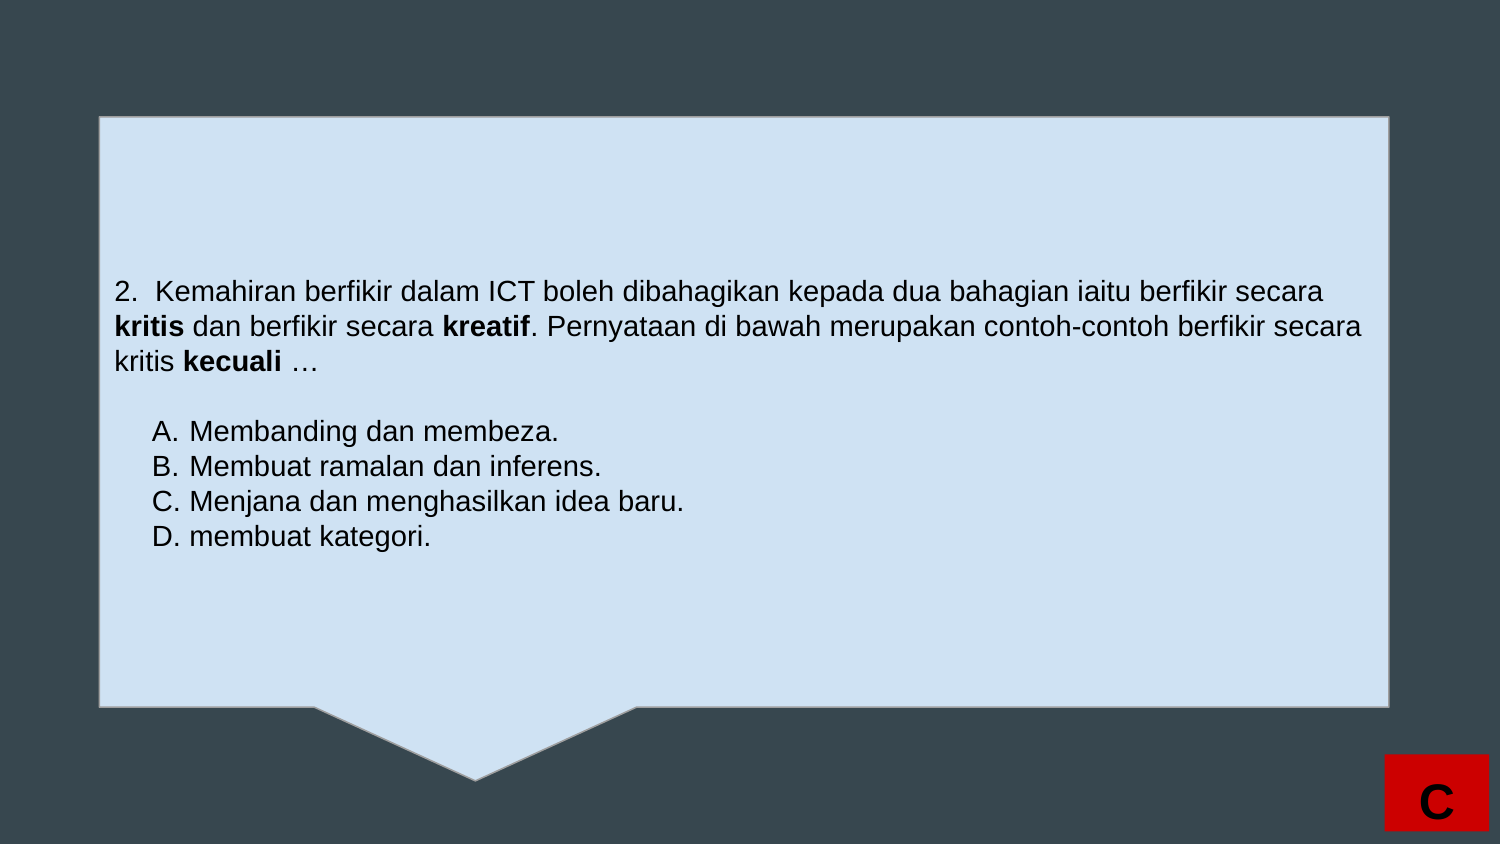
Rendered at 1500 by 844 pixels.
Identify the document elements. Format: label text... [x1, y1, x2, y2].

text_box C [1384, 754, 1490, 832]
text_box 2. Kemahiran berfikir dalam ICT boleh dibahagikan kepada dua bahagian iaitu berfikir secara kritis dan berfikir secara kreatif. Pernyataan di bawah merupakan contoh-contoh berfikir secara kritis kecuali … Membanding dan membeza. Membuat ramalan dan inferens. Menjana dan menghasilkan idea baru. membuat kategori. [99, 116, 1389, 781]
